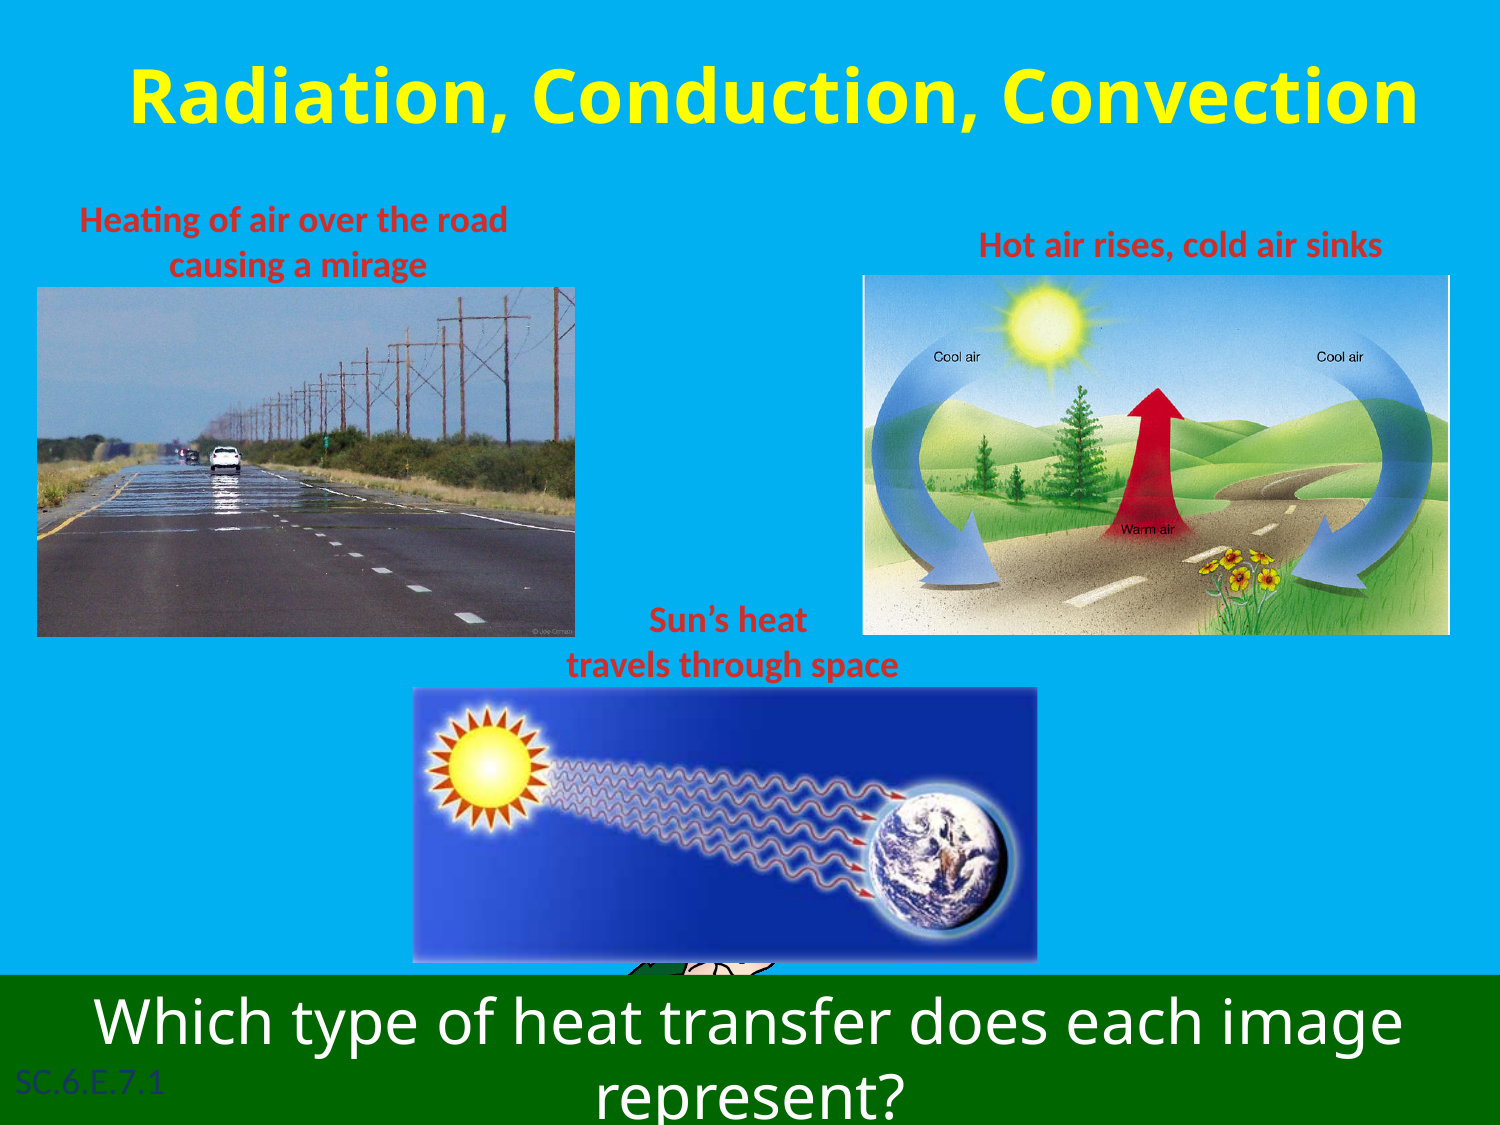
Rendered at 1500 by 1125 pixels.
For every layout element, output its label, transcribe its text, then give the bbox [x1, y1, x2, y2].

text_box SC.6.E.7.1 [0, 1049, 275, 1110]
text_box Hot air rises, cold air sinks [963, 212, 1399, 273]
text_box Sun’s heat travels through space [551, 587, 915, 685]
title Radiation, Conduction, Convection [50, 0, 1500, 188]
picture [38, 288, 574, 636]
text_box Heating of air over the road causing a mirage [64, 187, 533, 285]
text_box Which type of heat transfer does each image represent? [0, 974, 1500, 1125]
picture [413, 688, 1037, 974]
picture [863, 276, 1449, 634]
